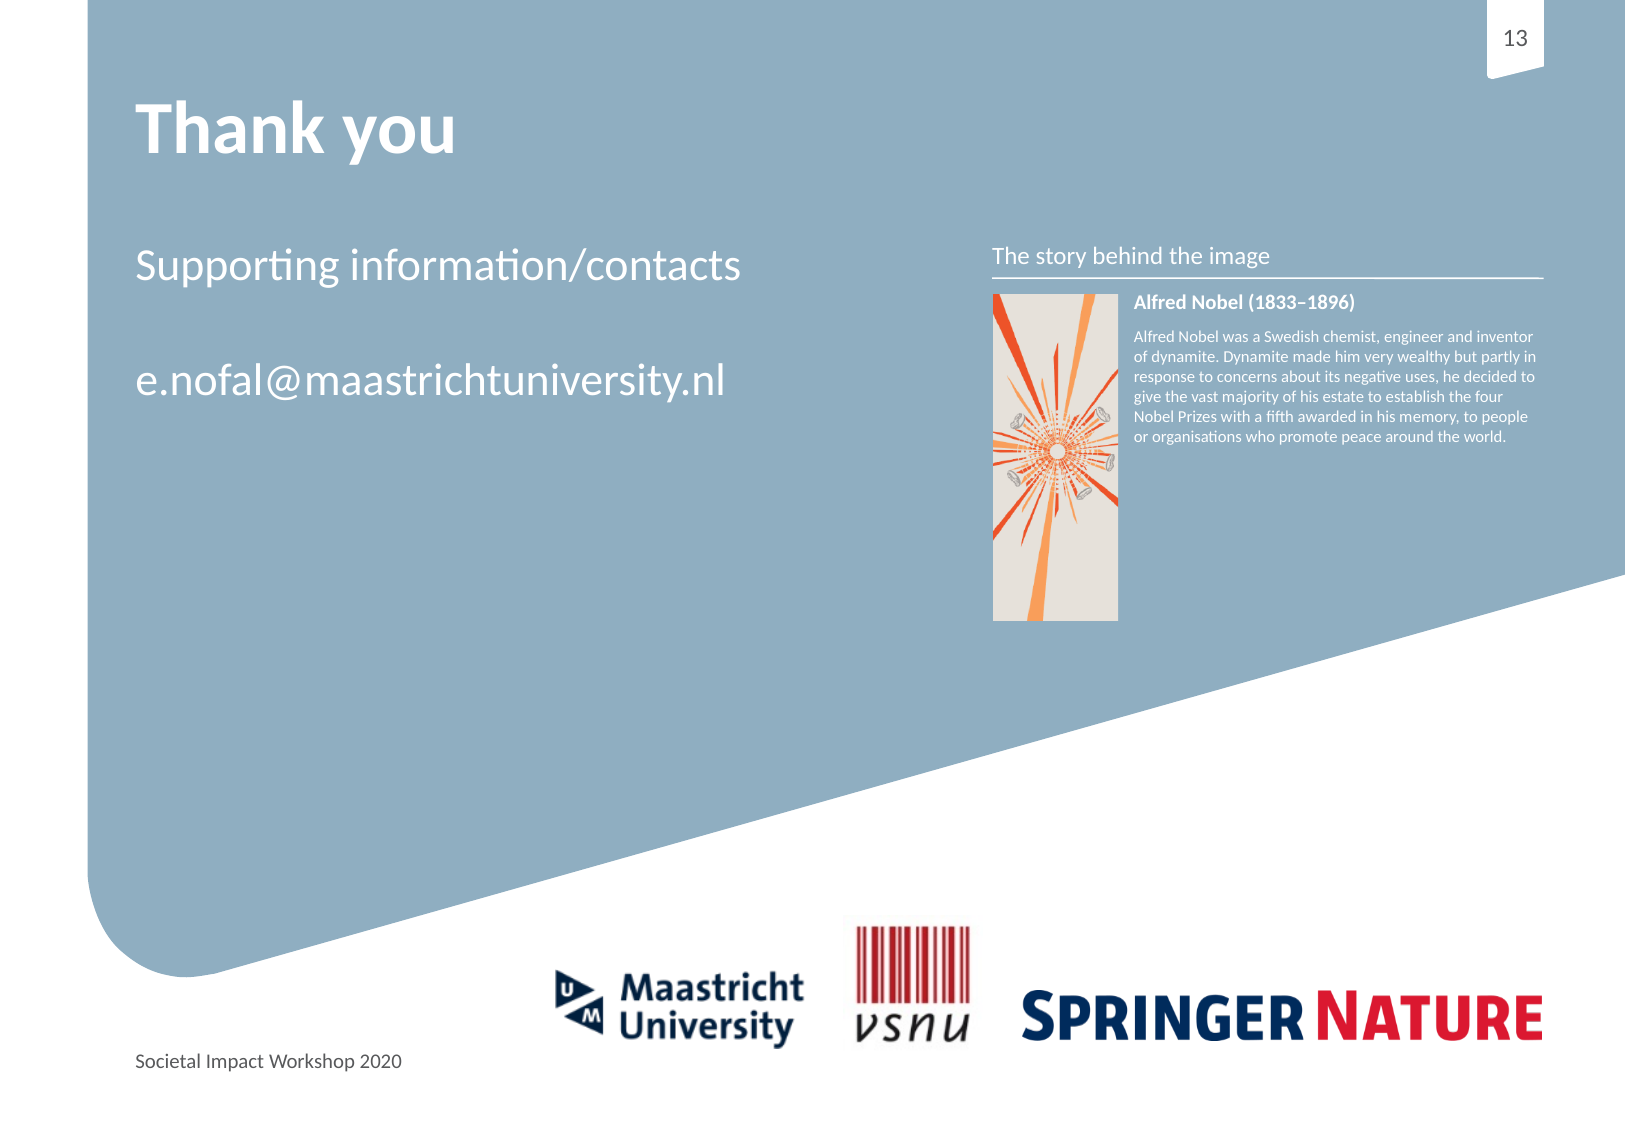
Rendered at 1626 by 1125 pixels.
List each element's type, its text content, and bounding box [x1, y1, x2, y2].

text_box Thank you [135, 92, 1487, 154]
text_box Supporting information/contacts e.nofal@maastrichtuniversity.nl [135, 231, 875, 405]
picture [843, 914, 983, 1055]
picture [1022, 990, 1542, 1041]
picture [554, 969, 805, 1049]
picture [993, 294, 1119, 621]
